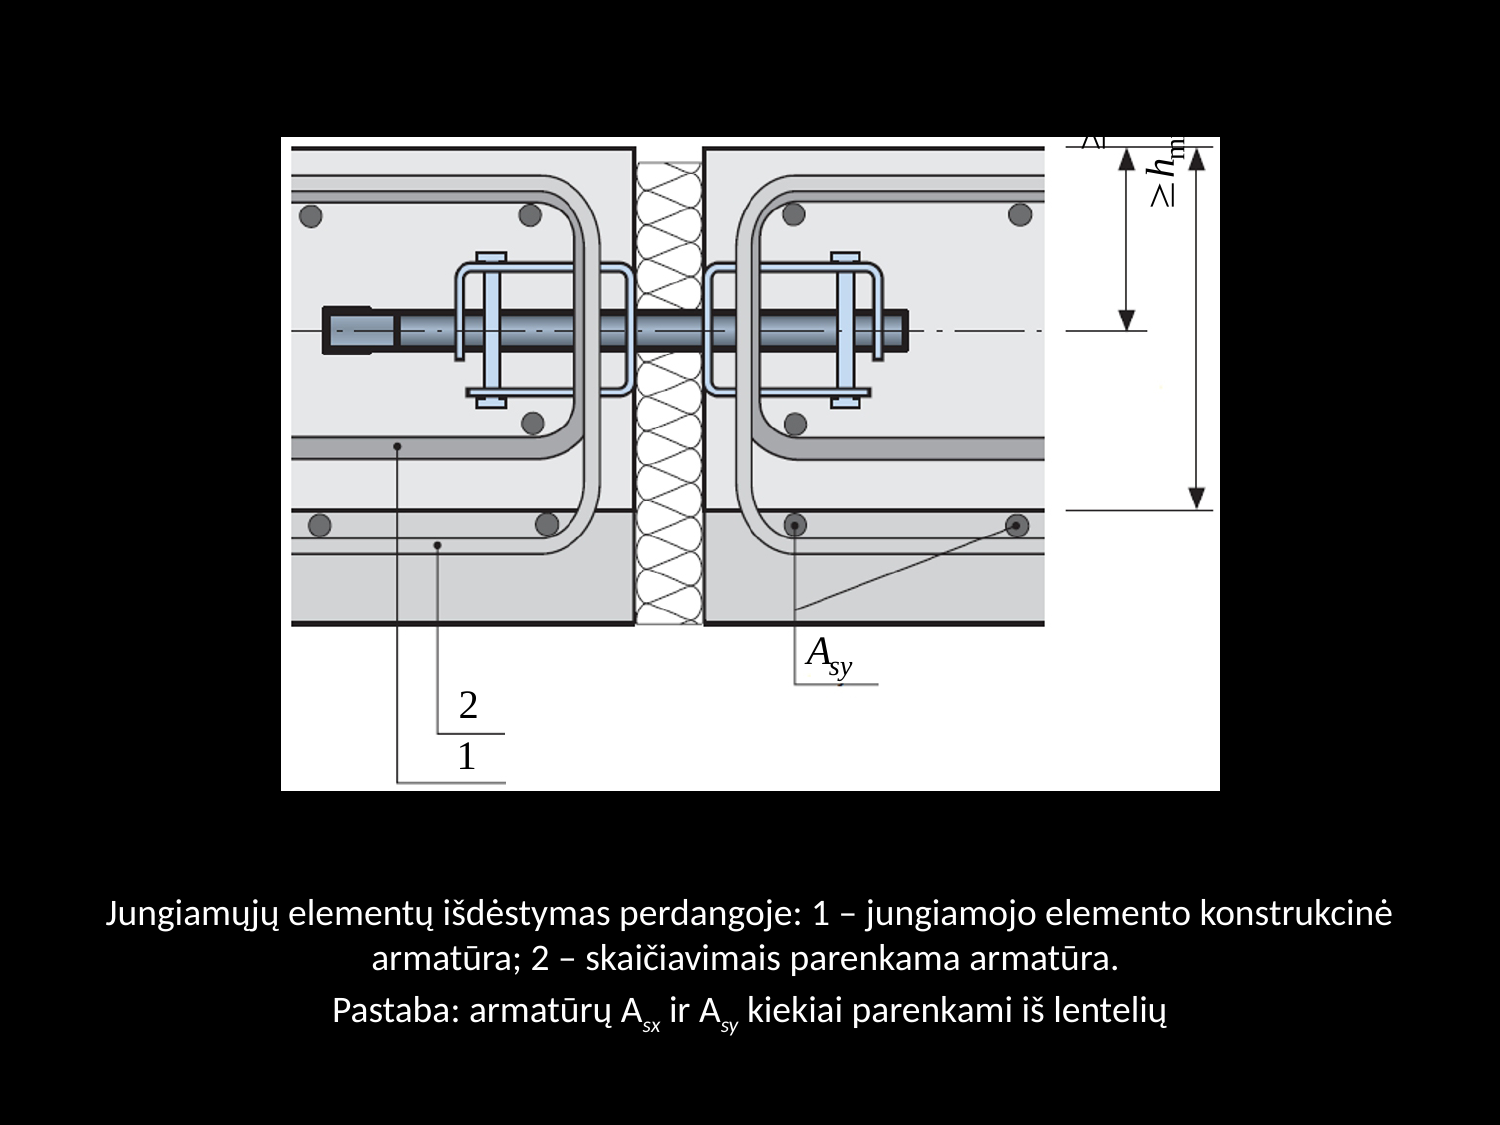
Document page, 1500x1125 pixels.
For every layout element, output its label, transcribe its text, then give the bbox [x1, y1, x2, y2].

list Jungiamųjų elementų išdėstymas perdangoje: 1 – jungiamojo elemento konstrukcinė armatūra; 2 – skaičiavimais parenkama armatūra. Pastaba: armatūrų Asx ir Asy kiekiai parenkami iš lentelių [64, 880, 1436, 1059]
picture [268, 125, 1232, 803]
